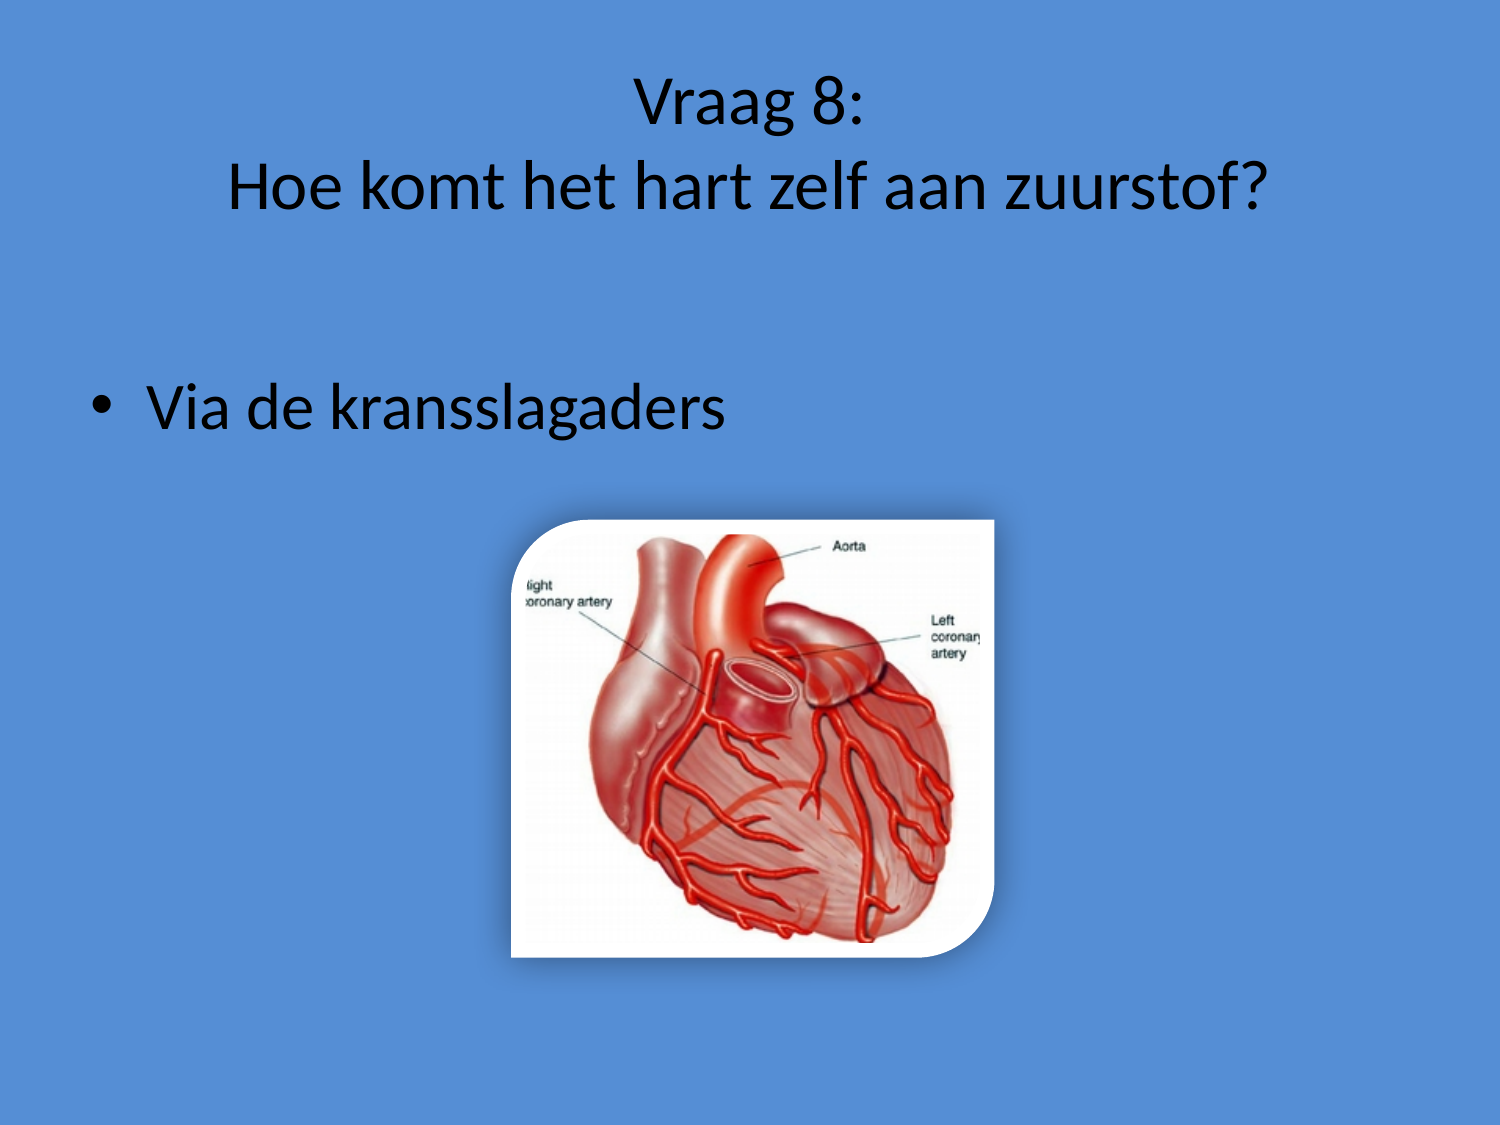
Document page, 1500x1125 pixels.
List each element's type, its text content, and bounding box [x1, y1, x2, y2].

title Vraag 8: Hoe komt het hart zelf aan zuurstof? [75, 45, 1425, 233]
picture [518, 526, 988, 951]
list Via de kransslagaders [75, 262, 1425, 1005]
